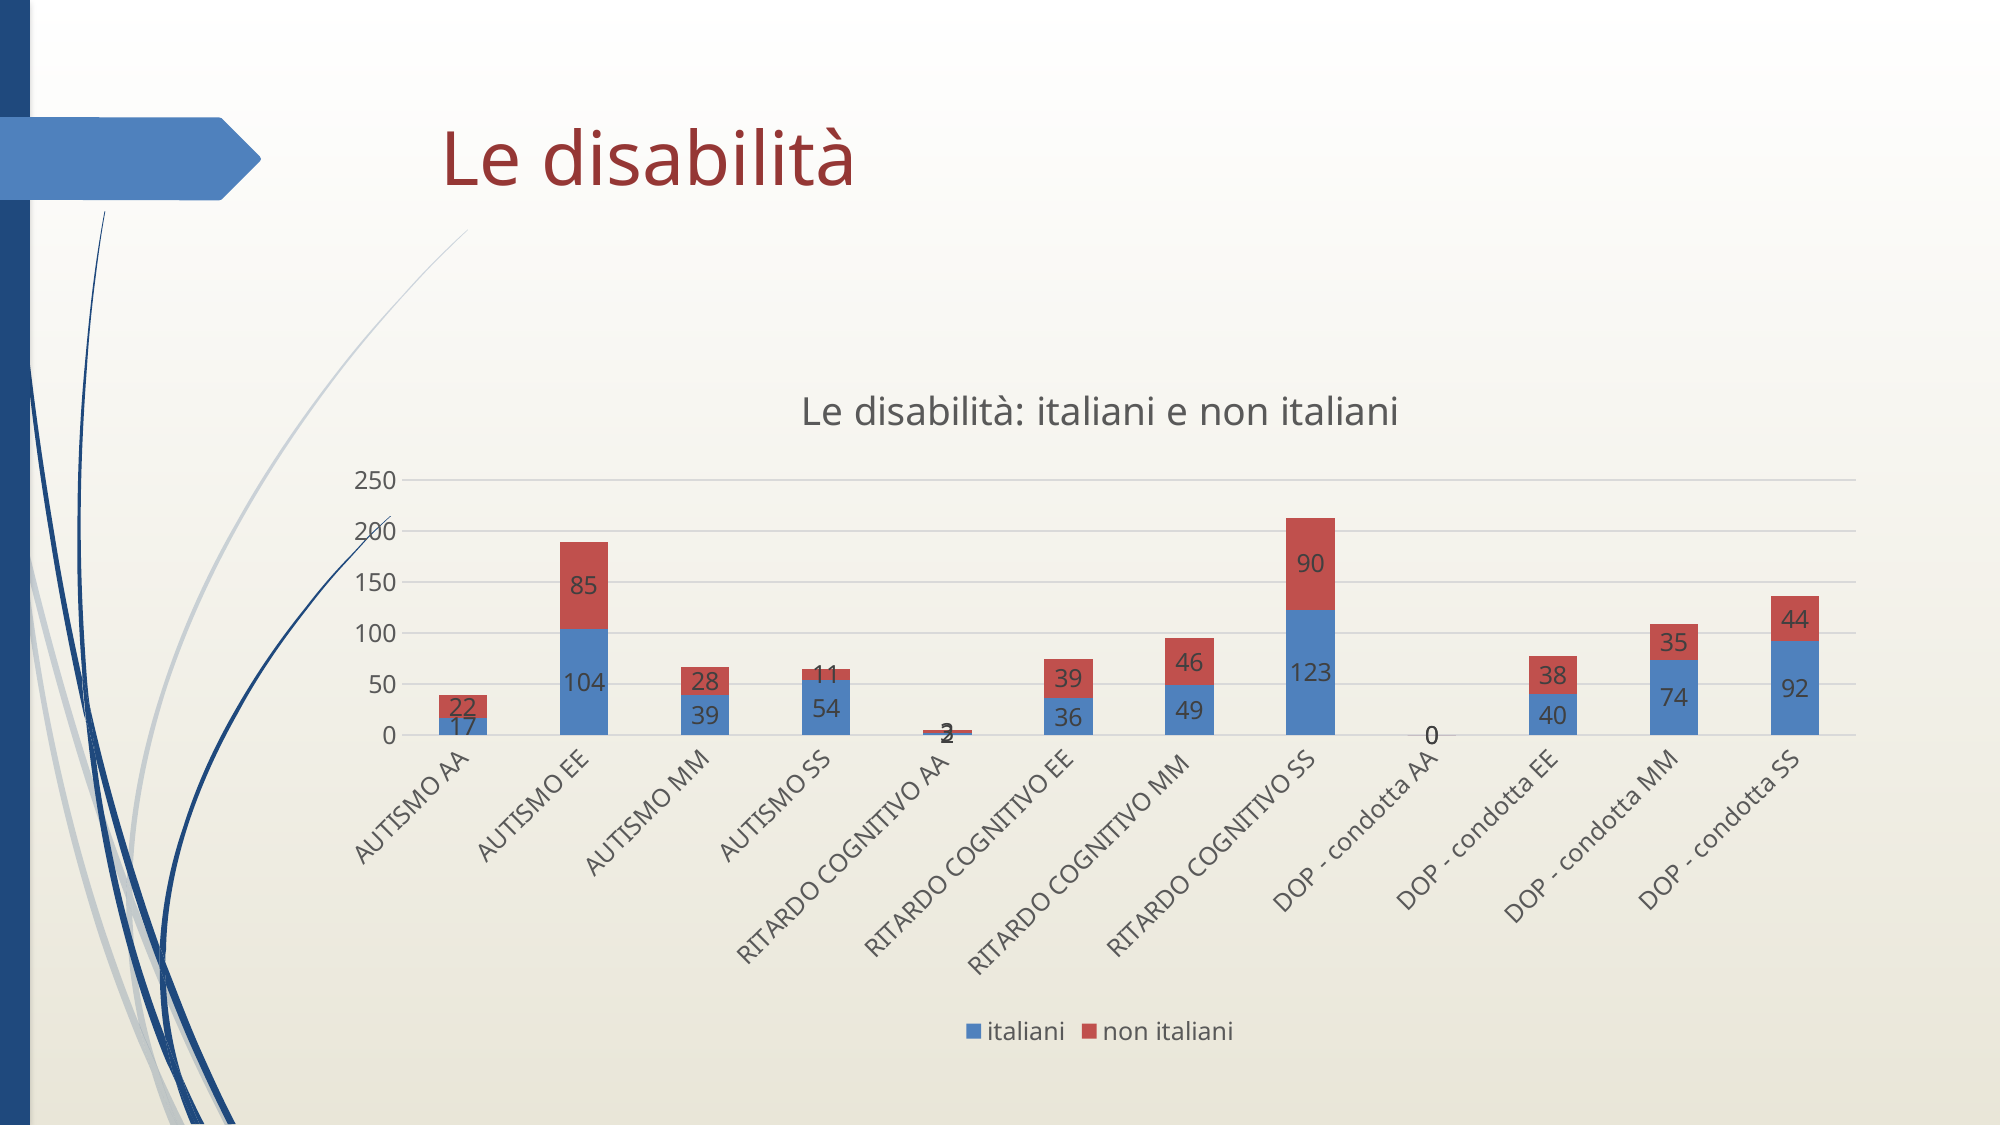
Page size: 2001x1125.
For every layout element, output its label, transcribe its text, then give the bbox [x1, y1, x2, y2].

chart [312, 349, 1888, 1055]
title Le disabilità [425, 102, 1888, 313]
